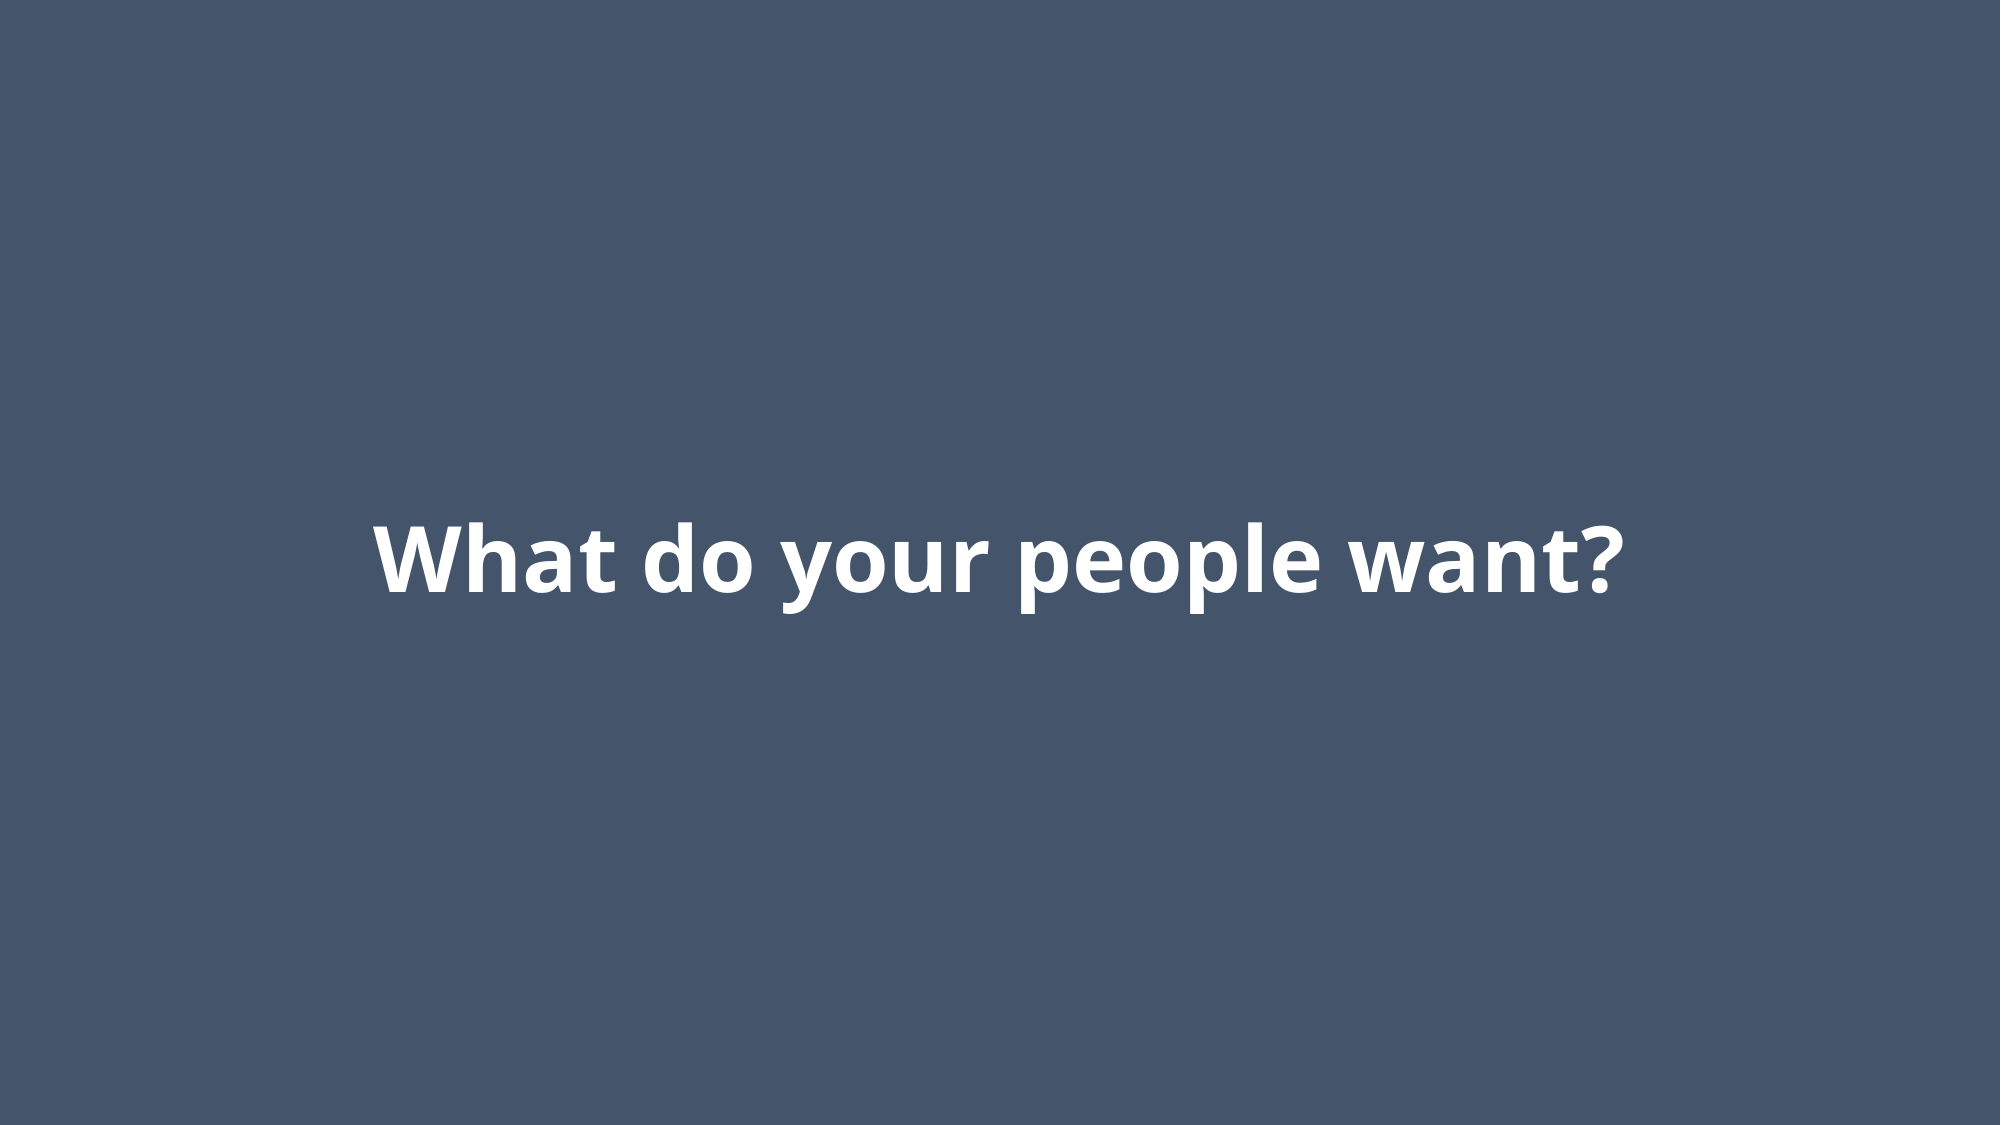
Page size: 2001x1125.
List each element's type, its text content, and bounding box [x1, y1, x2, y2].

title What do your people want? [0, 0, 2000, 1125]
